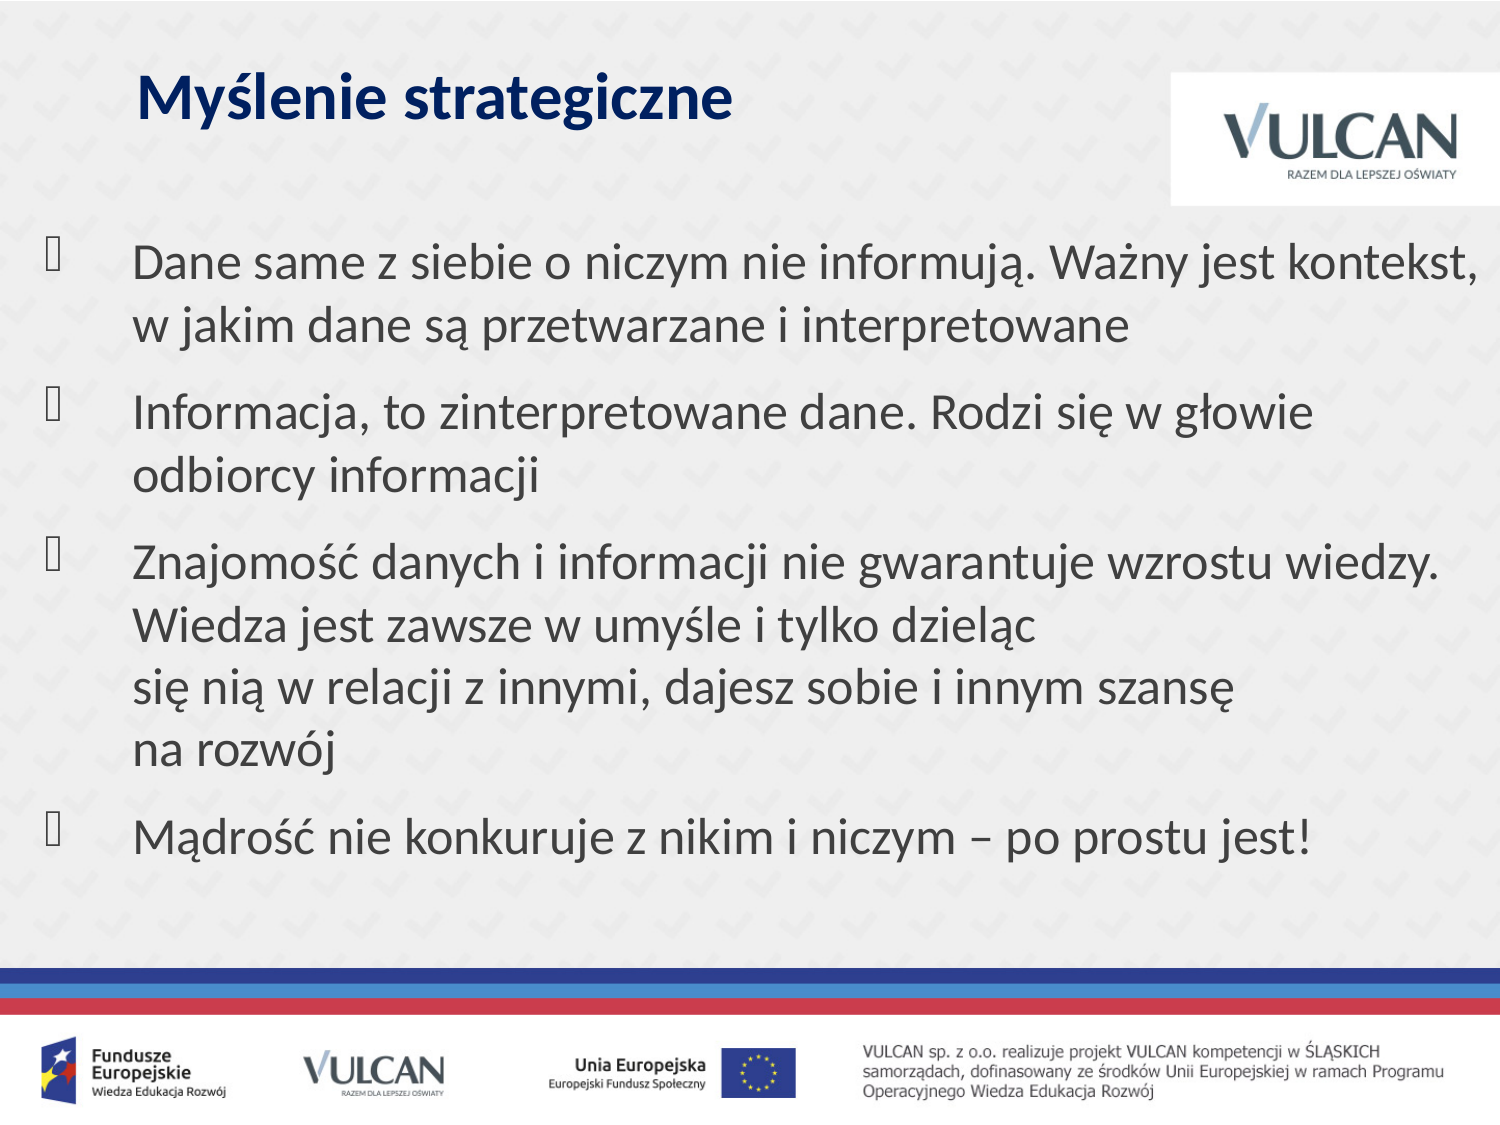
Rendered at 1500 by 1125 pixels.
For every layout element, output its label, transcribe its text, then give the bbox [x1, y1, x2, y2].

picture [0, 1, 1500, 1124]
title Myślenie strategiczne [29, 44, 751, 173]
list Dane same z siebie o niczym nie informują. Ważny jest kontekst, w jakim dane są przetwarzane i interpretowane Informacja, to zinterpretowane dane. Rodzi się w głowie odbiorcy informacji Znajomość danych i informacji nie gwarantuje wzrostu wiedzy. Wiedza jest zawsze w umyśle i tylko dzieląc się nią w relacji z innymi, dajesz sobie i innym szansę na rozwój Mądrość nie konkuruje z nikim i niczym – po prostu jest! [29, 219, 1500, 1006]
